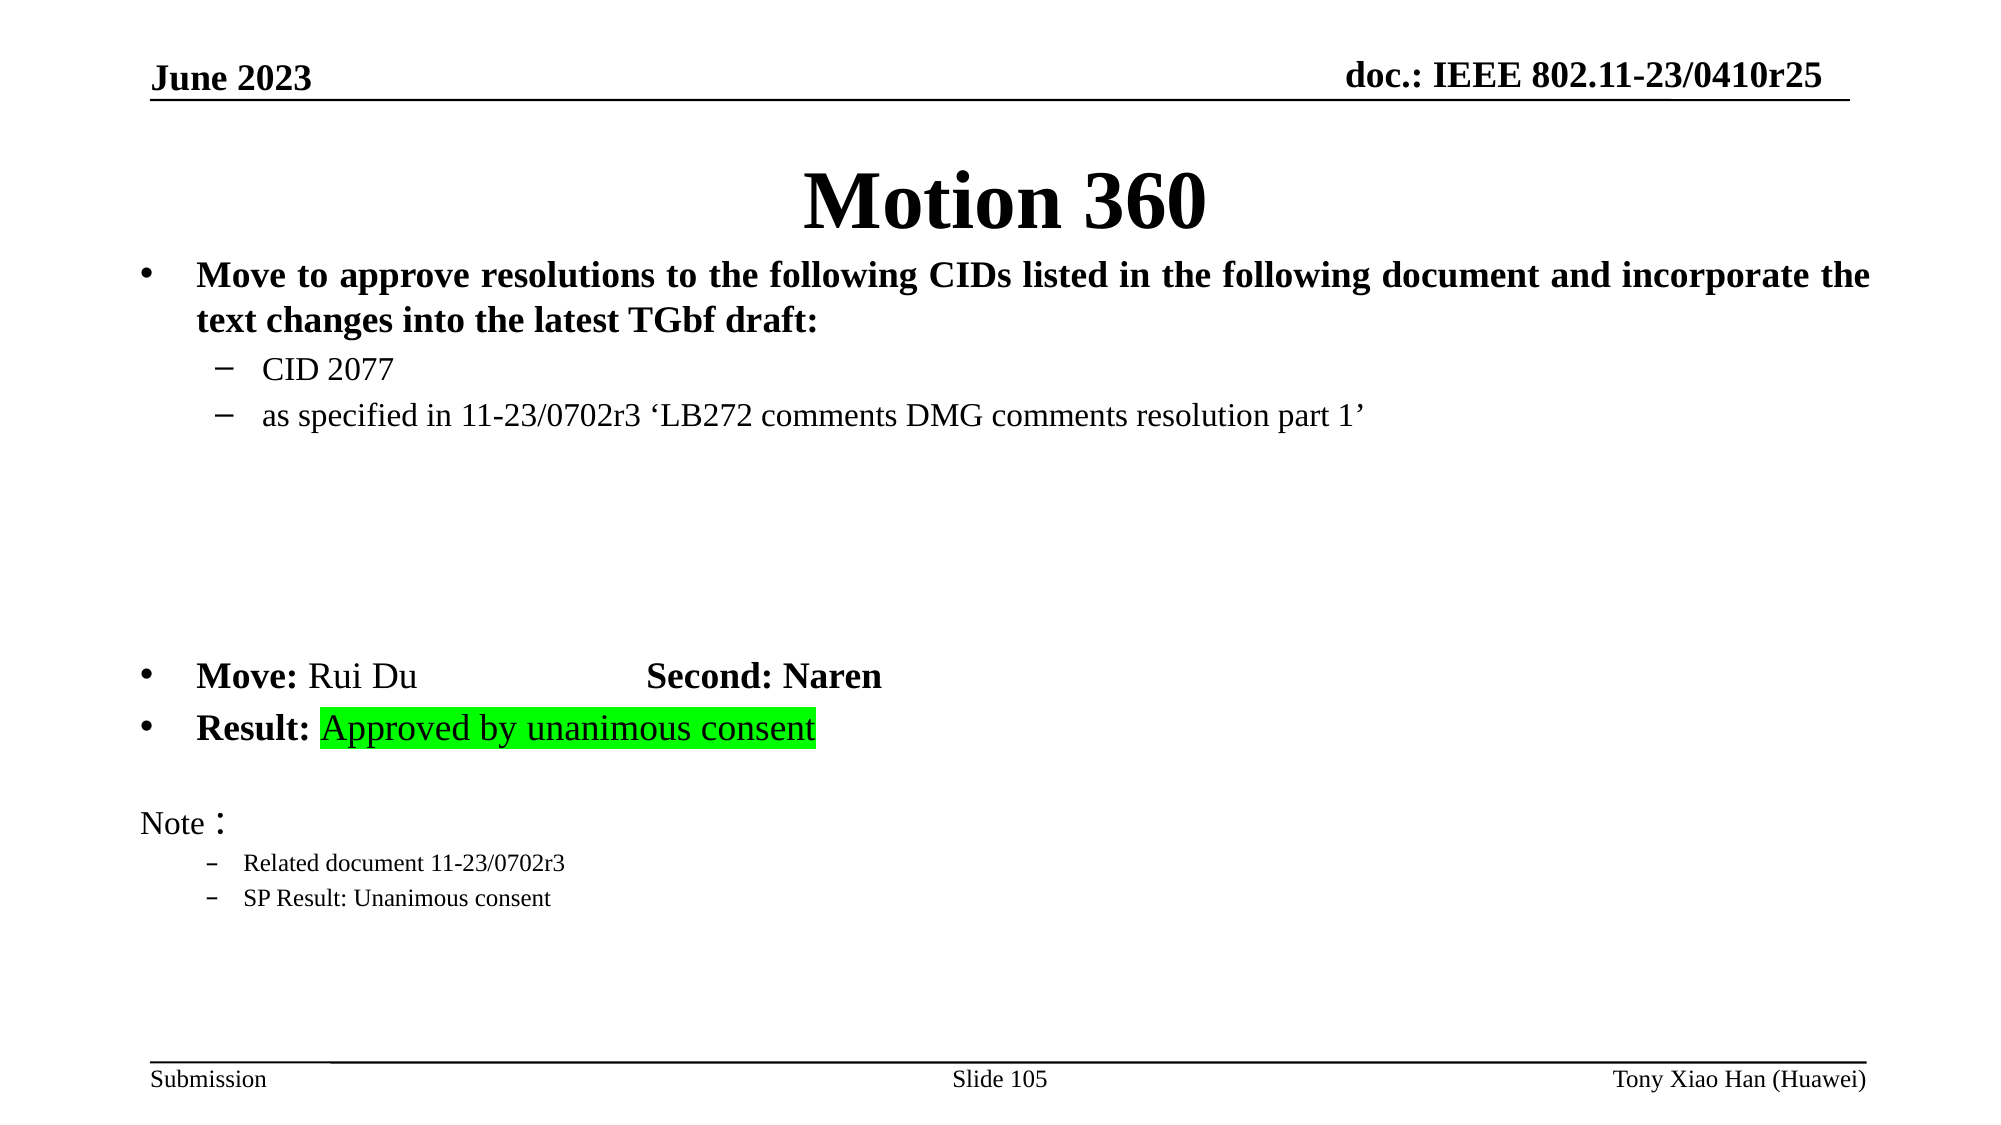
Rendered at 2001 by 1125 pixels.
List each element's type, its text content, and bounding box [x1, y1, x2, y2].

text_box Motion 360 [368, 137, 1644, 212]
text_box Move to approve resolutions to the following CIDs listed in the following document and incorporate the text changes into the latest TGbf draft: CID 2077 as specified in 11-23/0702r3 ‘LB272 comments DMG comments resolution part 1’ Move: Rui Du Second: Naren Result: Approved by unanimous consent Note： Related document 11-23/0702r3 SP Result: Unanimous consent [125, 212, 1888, 900]
